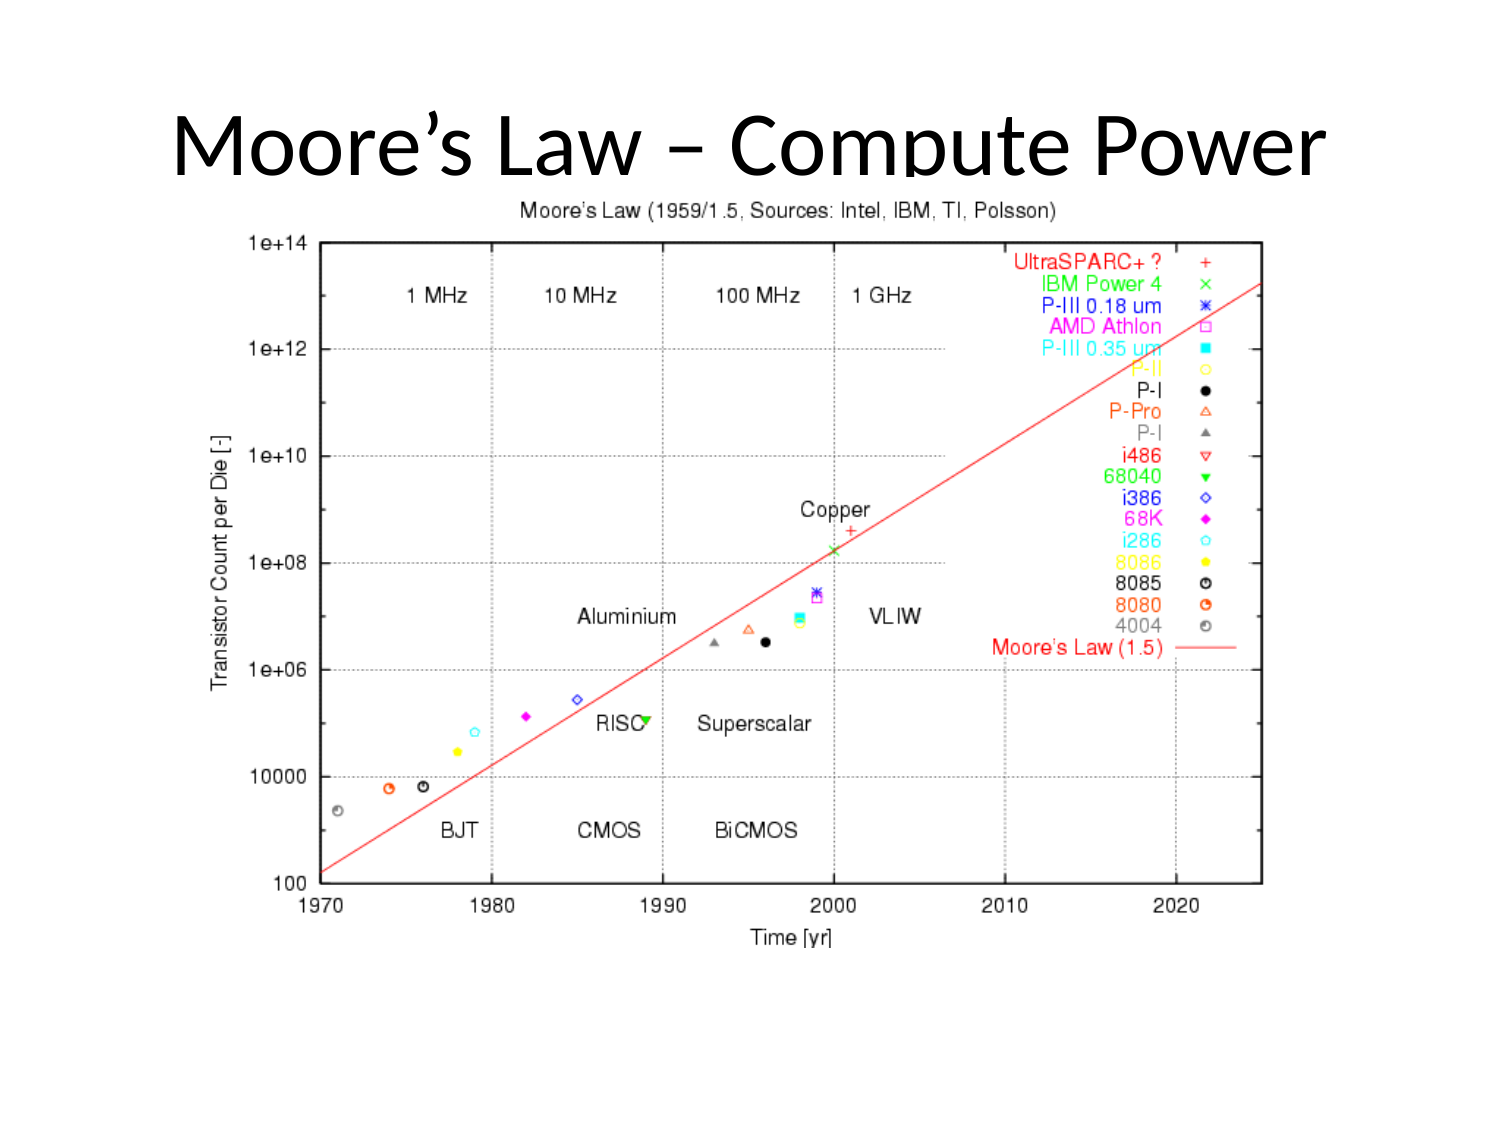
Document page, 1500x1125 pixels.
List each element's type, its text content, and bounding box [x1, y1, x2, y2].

title Moore’s Law – Compute Power [75, 45, 1425, 233]
picture [199, 176, 1301, 948]
